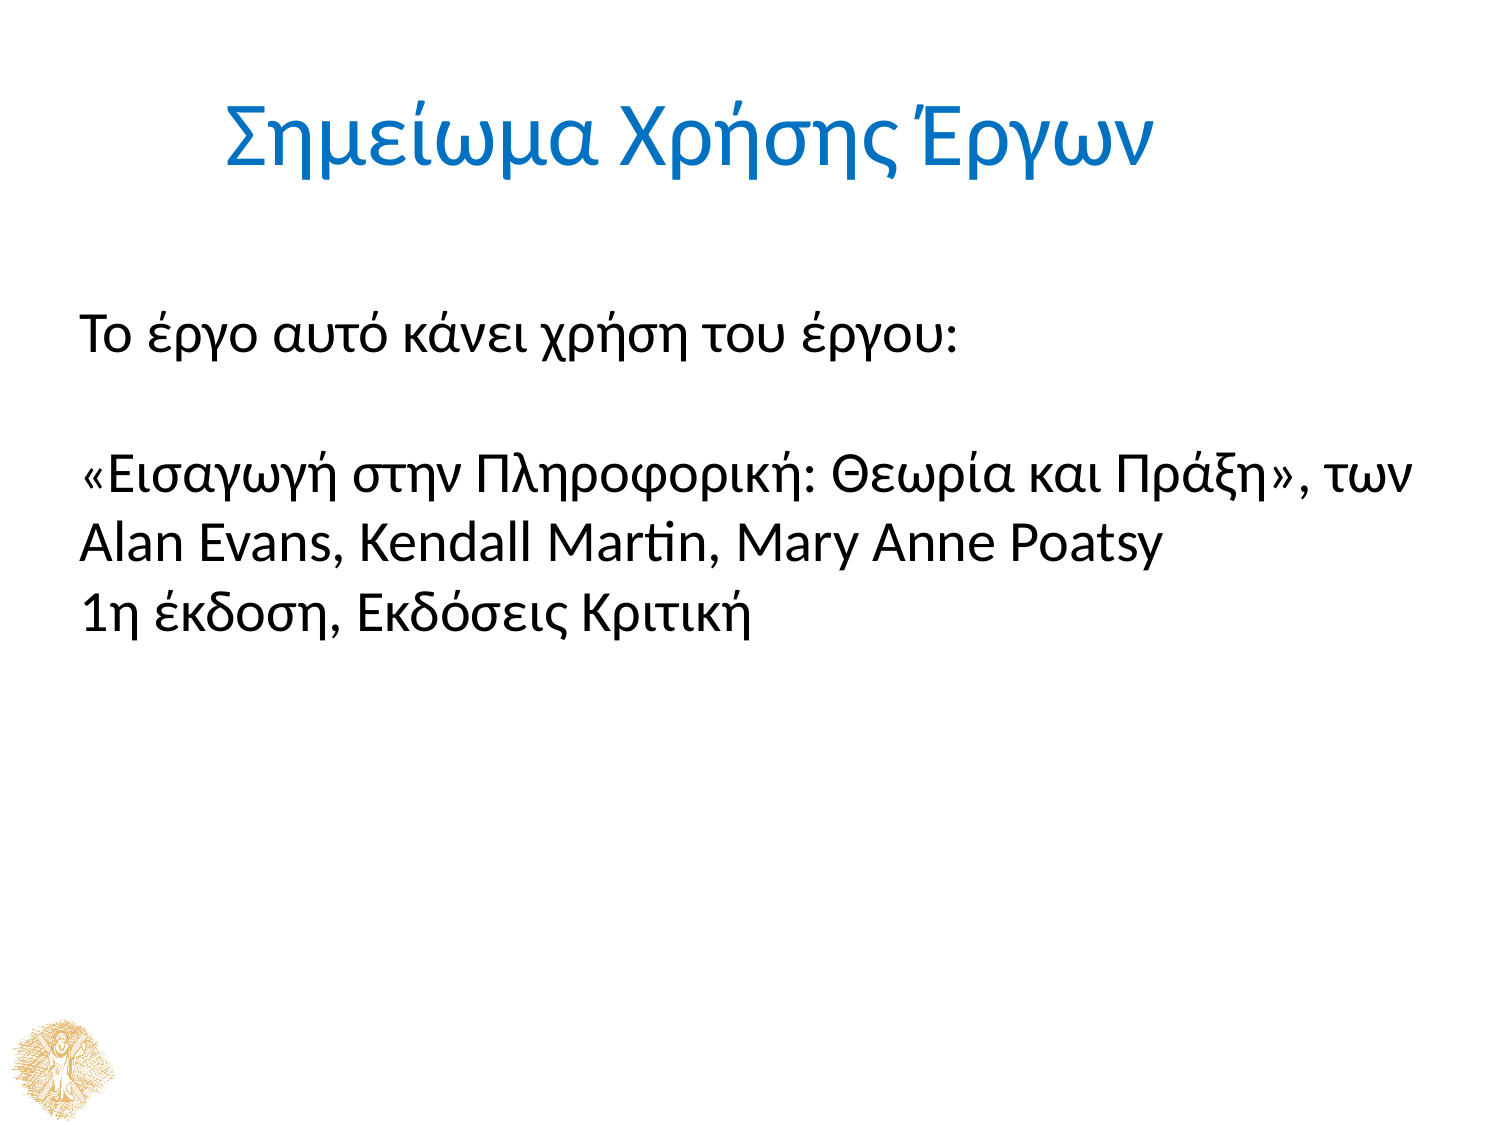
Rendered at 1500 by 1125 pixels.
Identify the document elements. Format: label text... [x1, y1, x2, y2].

picture [5, 1009, 125, 1125]
text_box Σημείωμα Χρήσης Έργων Το έργο αυτό κάνει χρήση του έργου: «Εισαγωγή στην Πληροφορική: Θεωρία και Πράξη», των Alan Evans, Kendall Martin, Mary Anne Poatsy 1η έκδοση, Εκδόσεις Κριτική [64, 66, 1436, 651]
